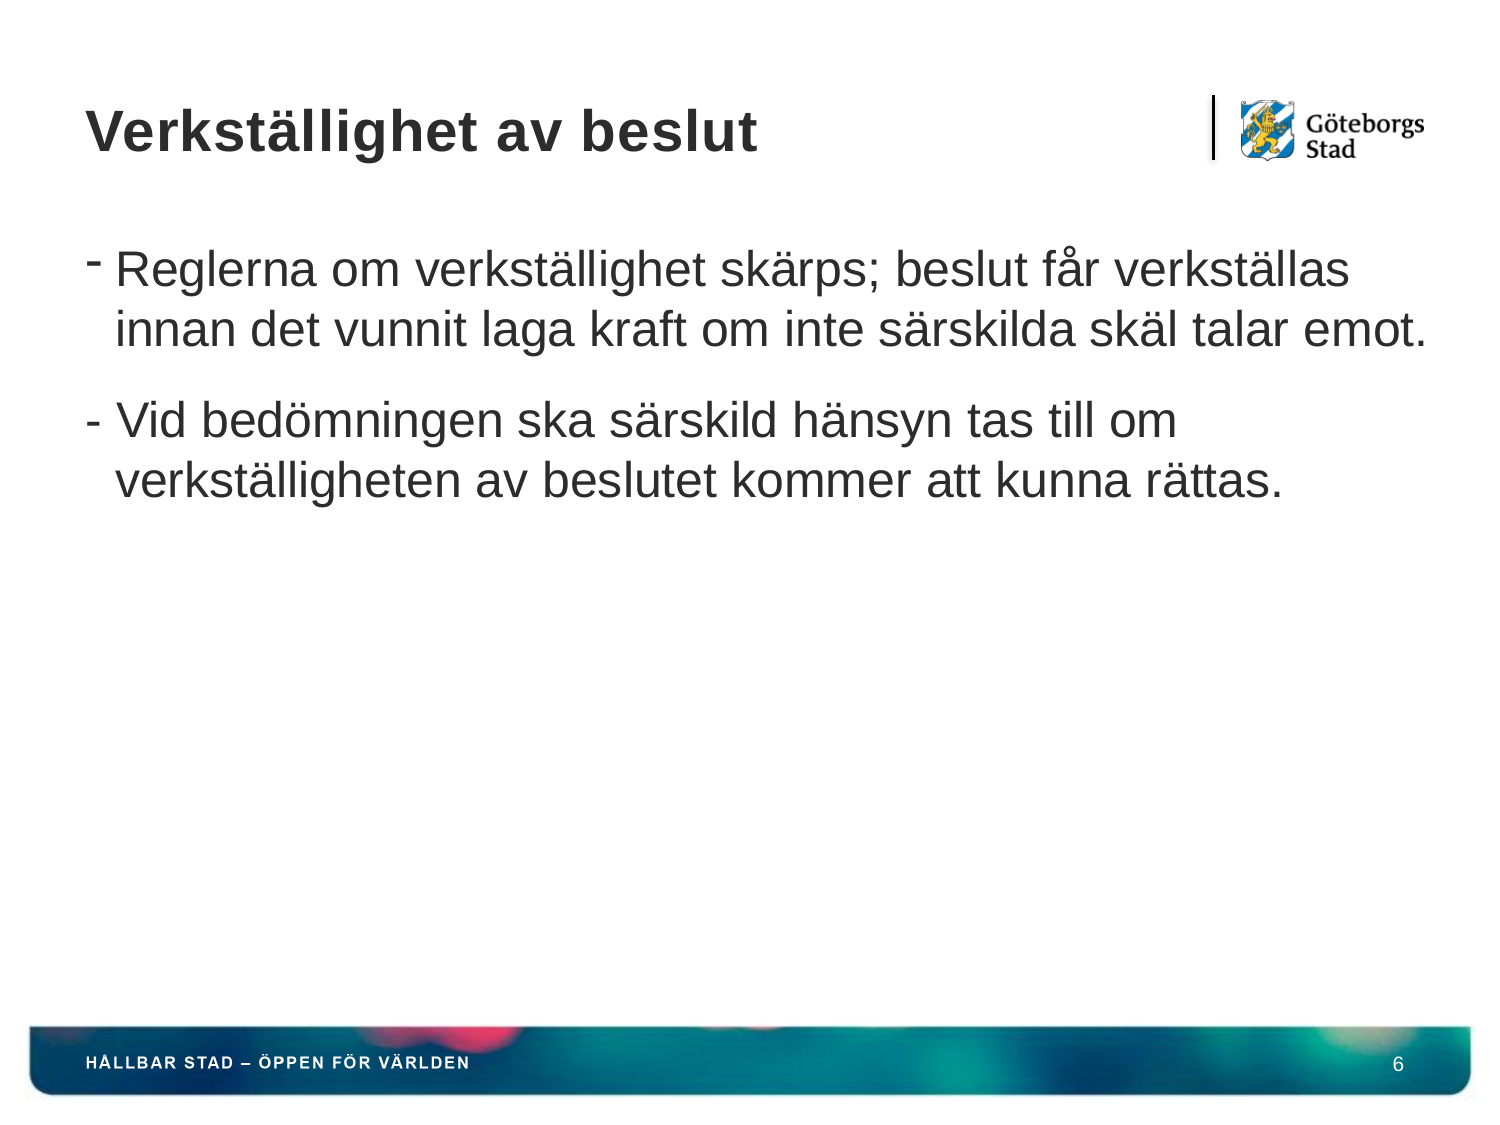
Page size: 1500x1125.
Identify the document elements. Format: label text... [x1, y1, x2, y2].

list Reglerna om verkställighet skärps; beslut får verkställas innan det vunnit laga kraft om inte särskilda skäl talar emot. - Vid bedömningen ska särskild hänsyn tas till om verkställigheten av beslutet kommer att kunna rättas. [85, 236, 1436, 1007]
slide_number 6 [1361, 1028, 1436, 1097]
picture [1241, 100, 1424, 161]
title Verkställighet av beslut [85, 78, 1192, 192]
picture [0, 999, 1500, 1125]
